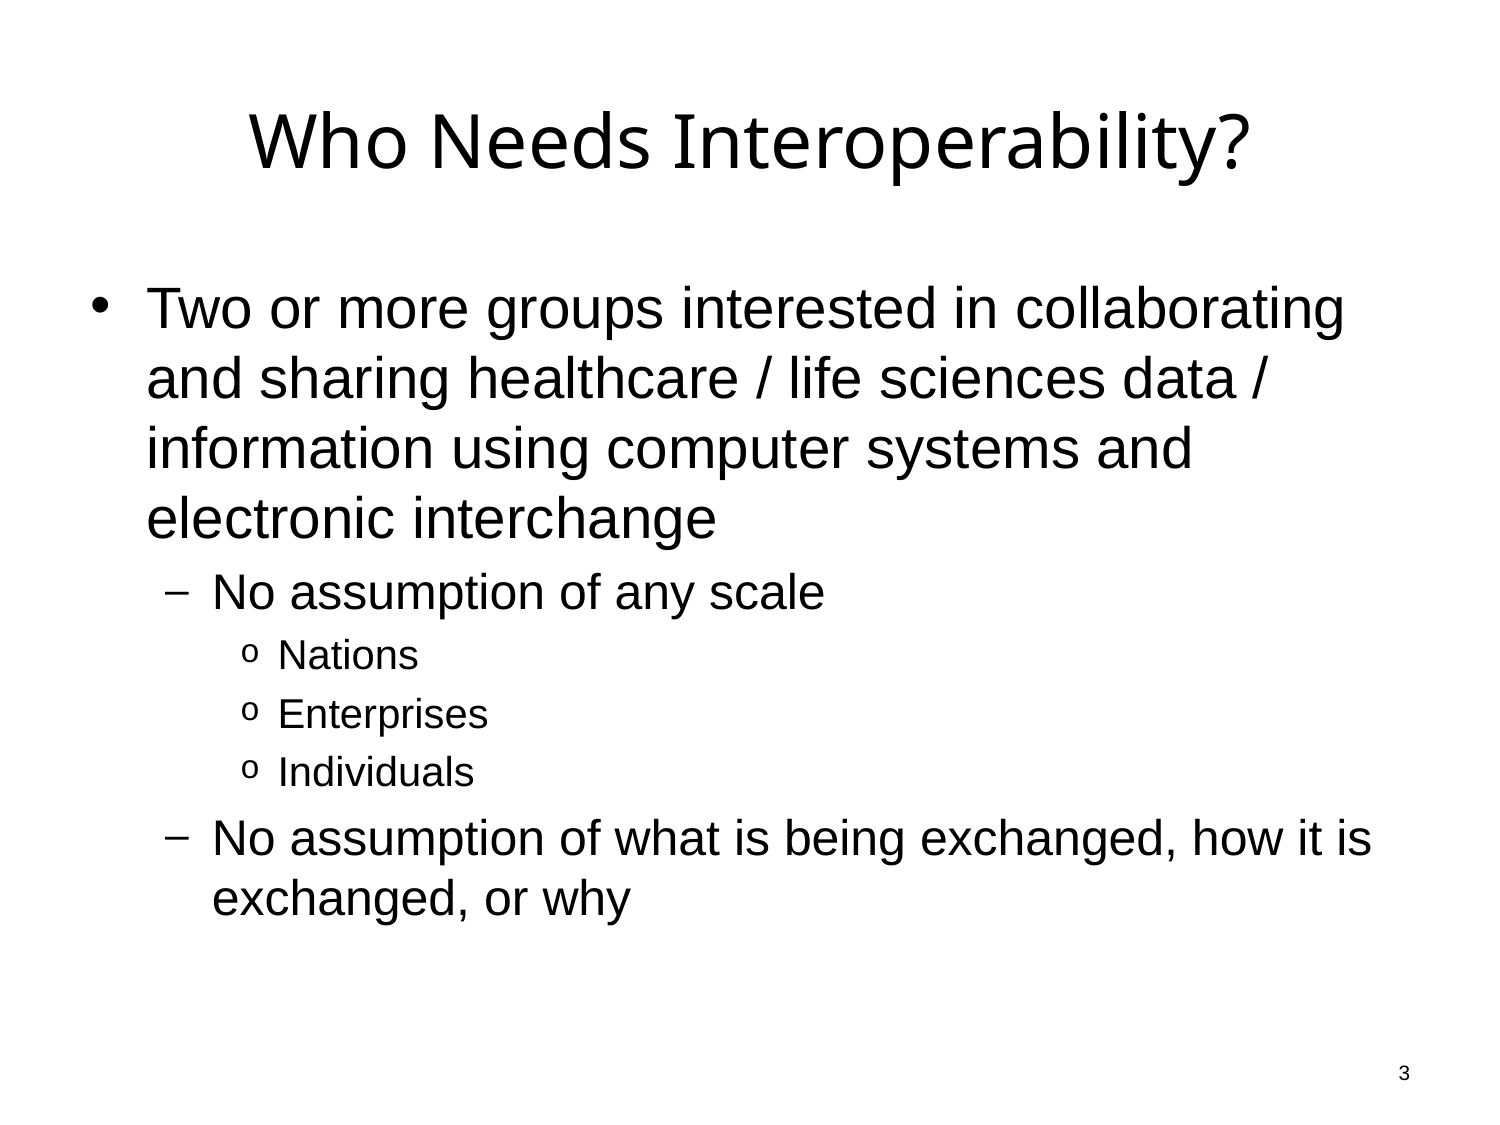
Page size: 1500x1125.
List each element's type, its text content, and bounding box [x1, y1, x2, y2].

slide_number 3 [1341, 1027, 1425, 1118]
title Who Needs Interoperability? [75, 45, 1425, 233]
list Two or more groups interested in collaborating and sharing healthcare / life sciences data / information using computer systems and electronic interchange No assumption of any scale Nations Enterprises Individuals No assumption of what is being exchanged, how it is exchanged, or why [75, 262, 1425, 1013]
